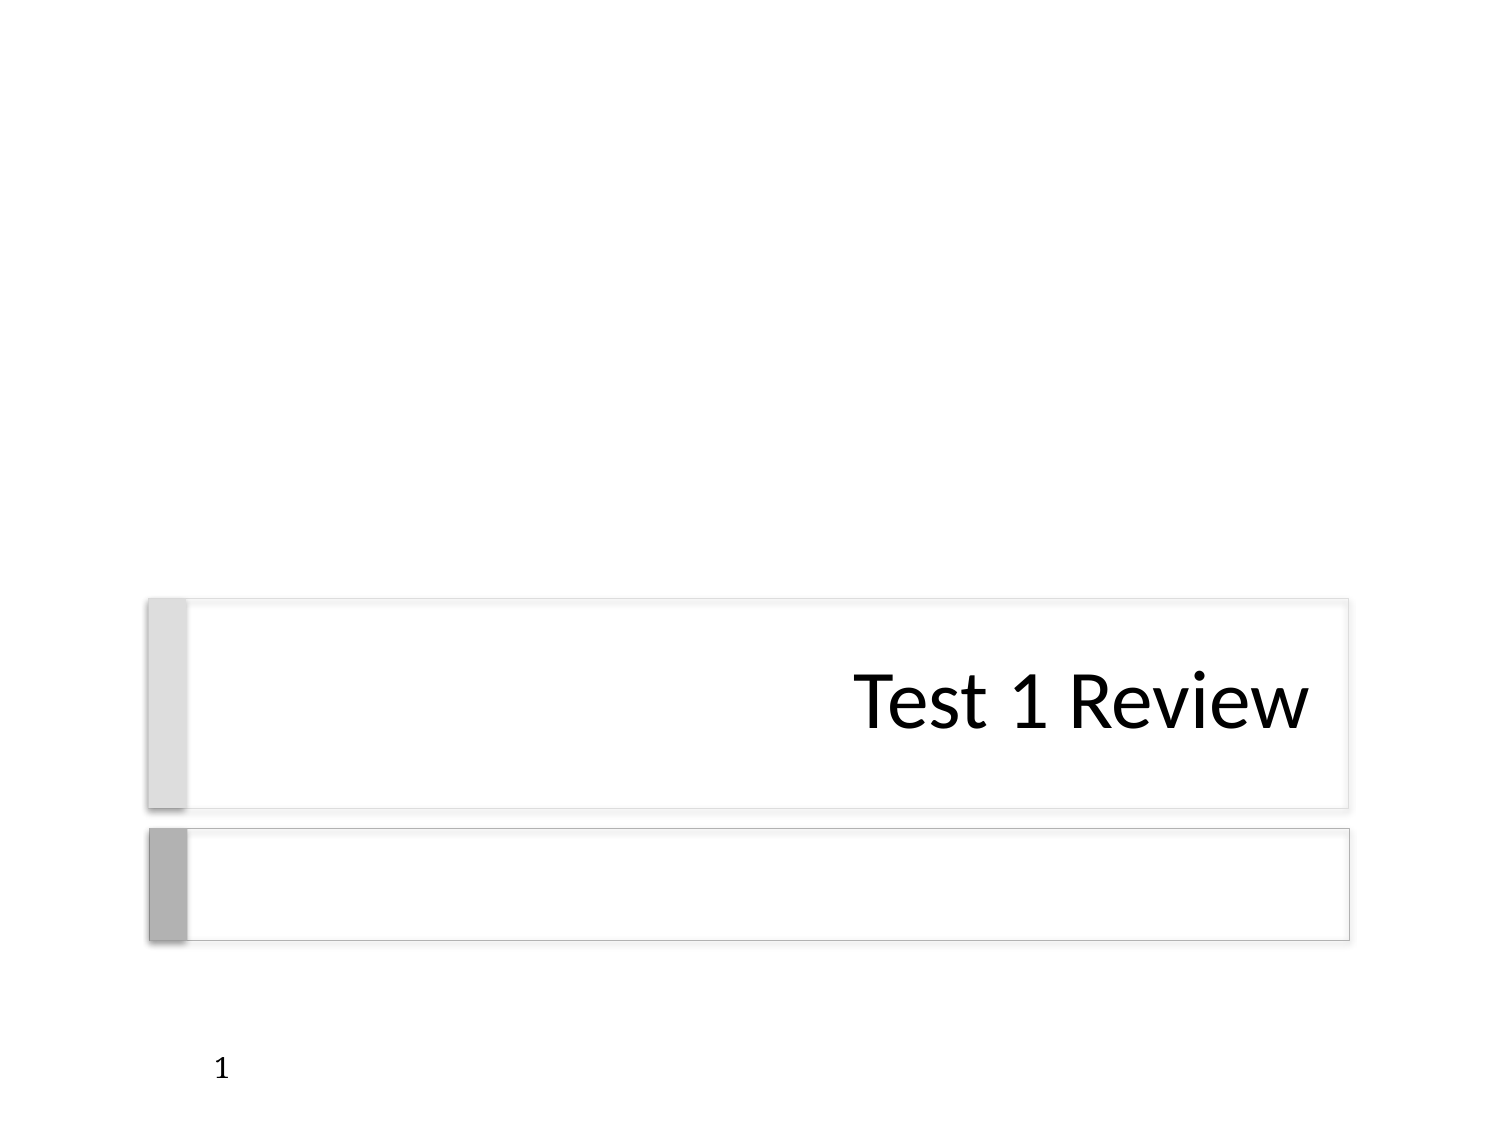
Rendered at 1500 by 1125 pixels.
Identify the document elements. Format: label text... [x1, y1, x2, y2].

slide_number 1 [199, 1042, 400, 1103]
title Test 1 Review [199, 637, 1326, 801]
